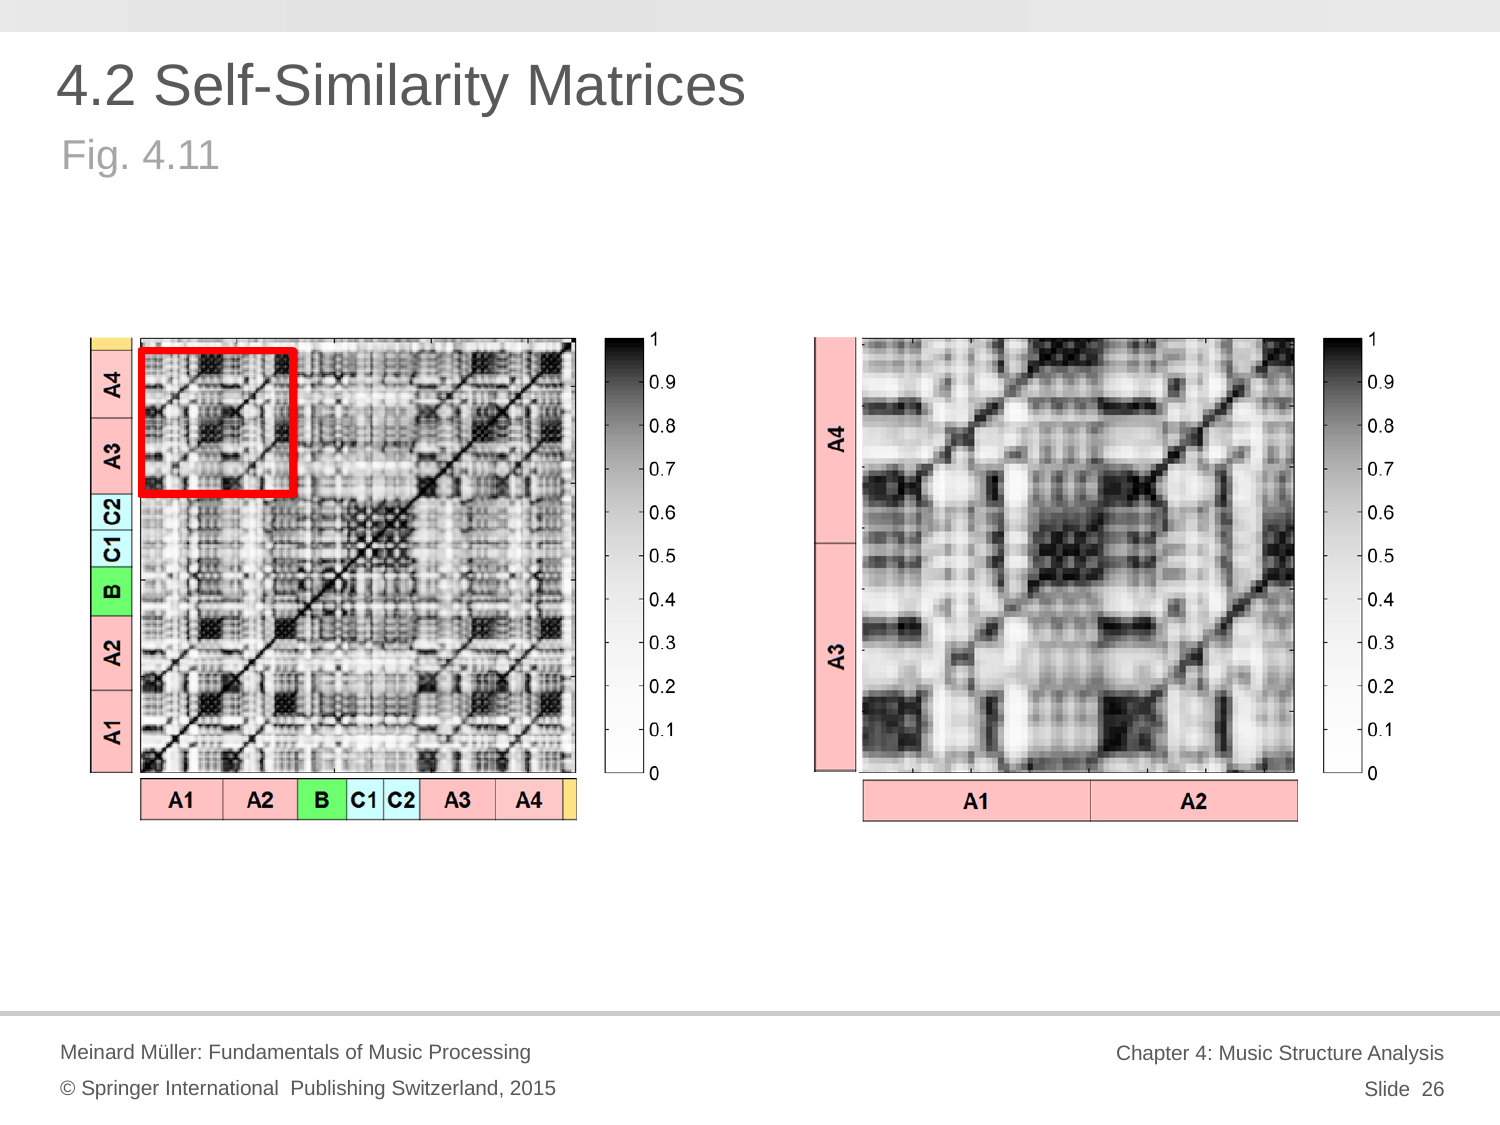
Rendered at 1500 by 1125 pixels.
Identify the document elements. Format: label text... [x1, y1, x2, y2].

picture [51, 238, 743, 897]
picture [0, 0, 1500, 32]
picture [770, 238, 1462, 897]
title 4.2 Self-Similarity Matrices [40, 39, 1448, 133]
list Fig. 4.11 [46, 115, 276, 198]
